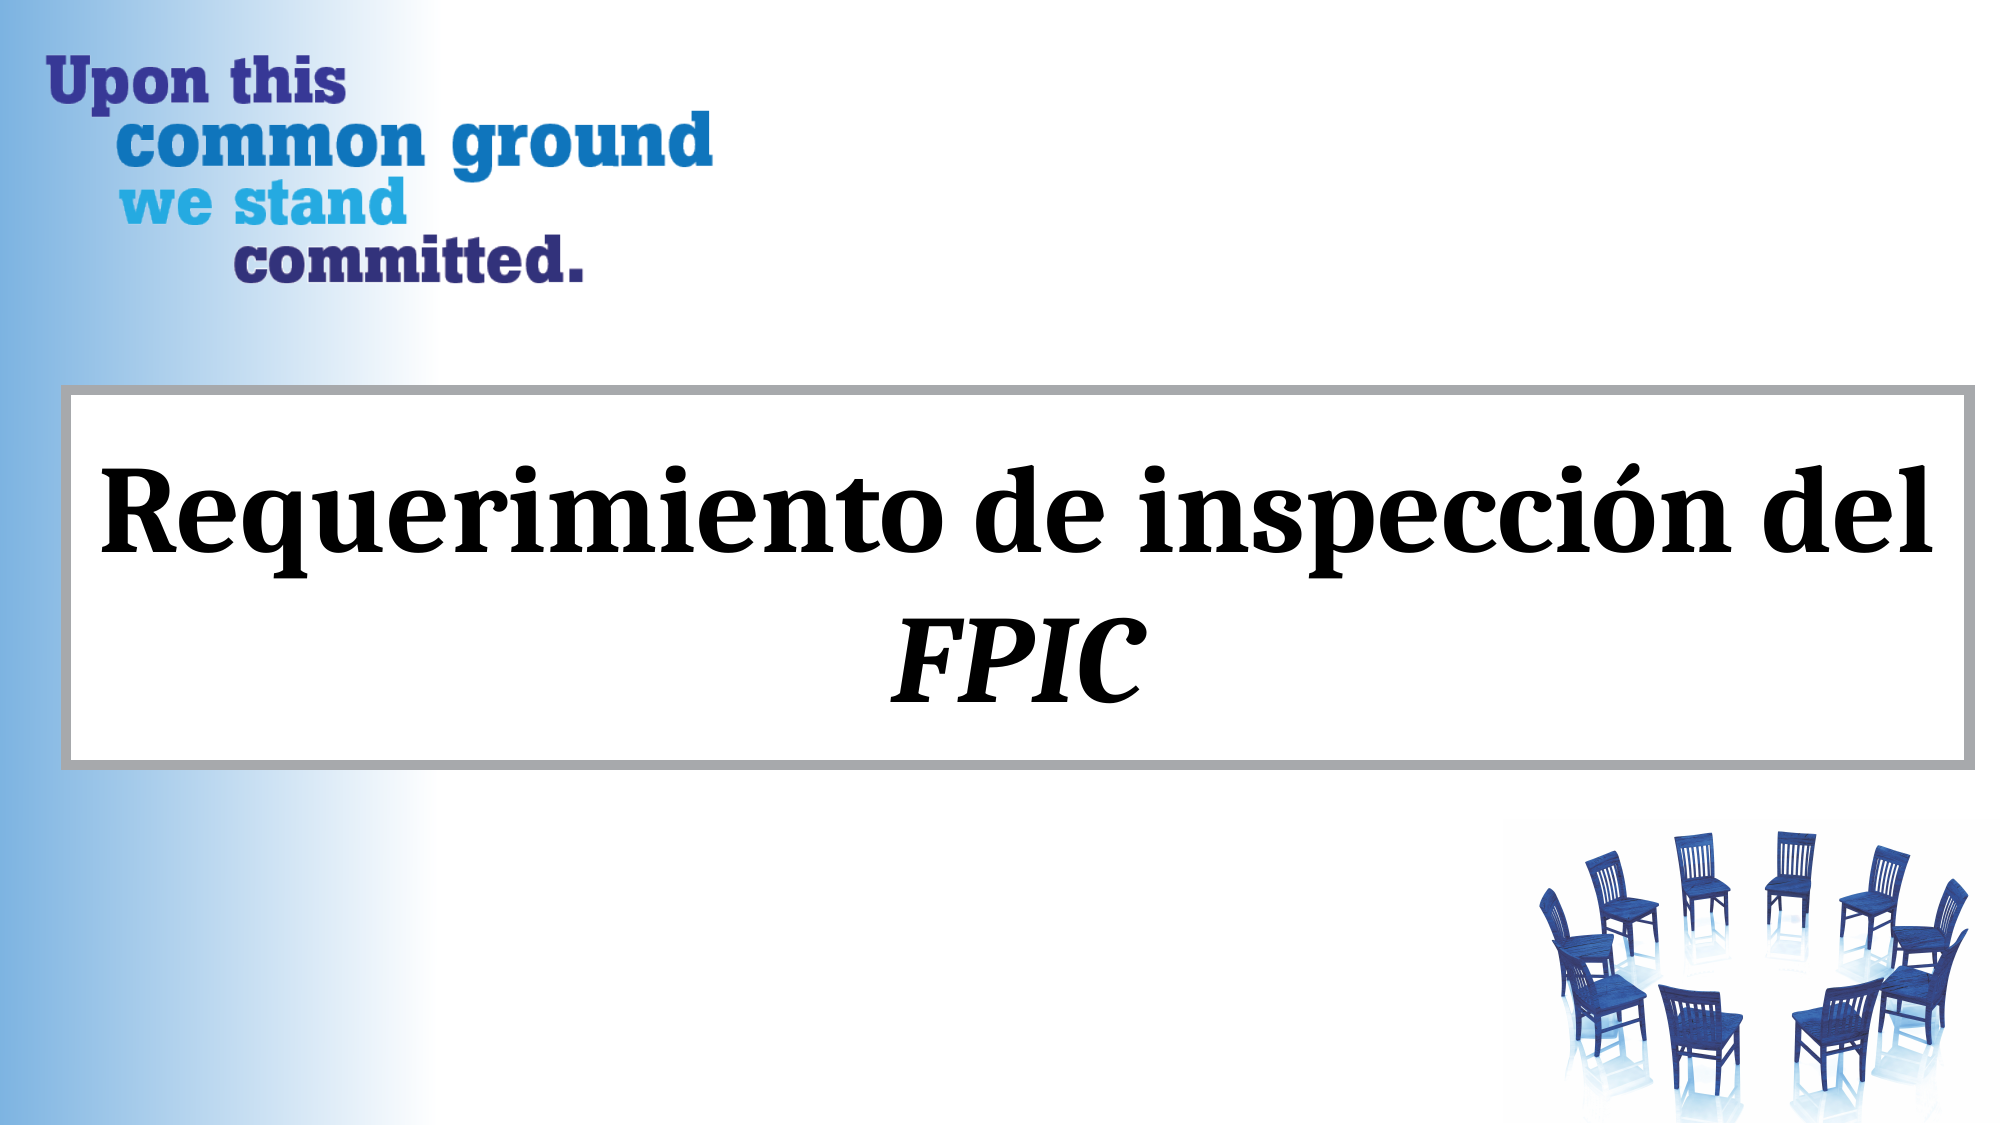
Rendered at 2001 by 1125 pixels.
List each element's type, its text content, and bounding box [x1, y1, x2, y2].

text_box Requerimiento de inspección del FPIC [65, 389, 1970, 765]
picture [1503, 819, 2001, 1123]
picture [44, 41, 721, 299]
